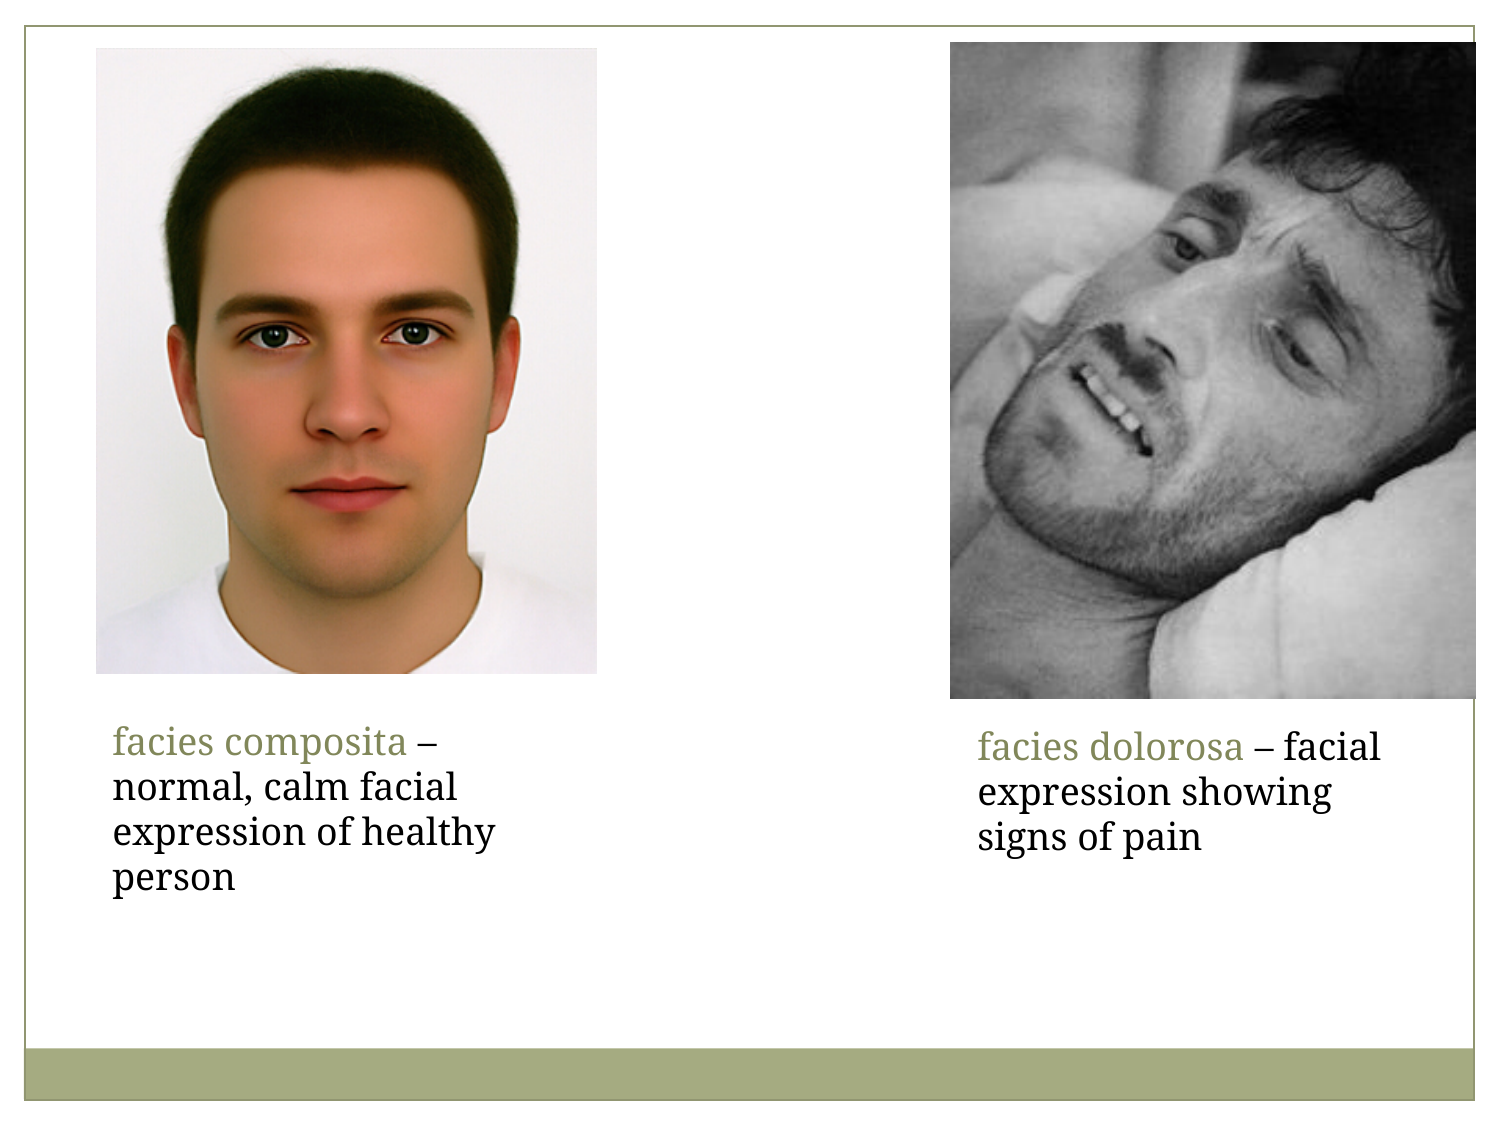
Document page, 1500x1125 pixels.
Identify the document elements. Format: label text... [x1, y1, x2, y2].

picture [950, 42, 1476, 700]
text_box facies dolorosa – facial expression showing signs of pain [962, 715, 1412, 866]
text_box facies composita – normal, calm facial expression of healthy person [97, 710, 597, 906]
picture [96, 48, 597, 674]
